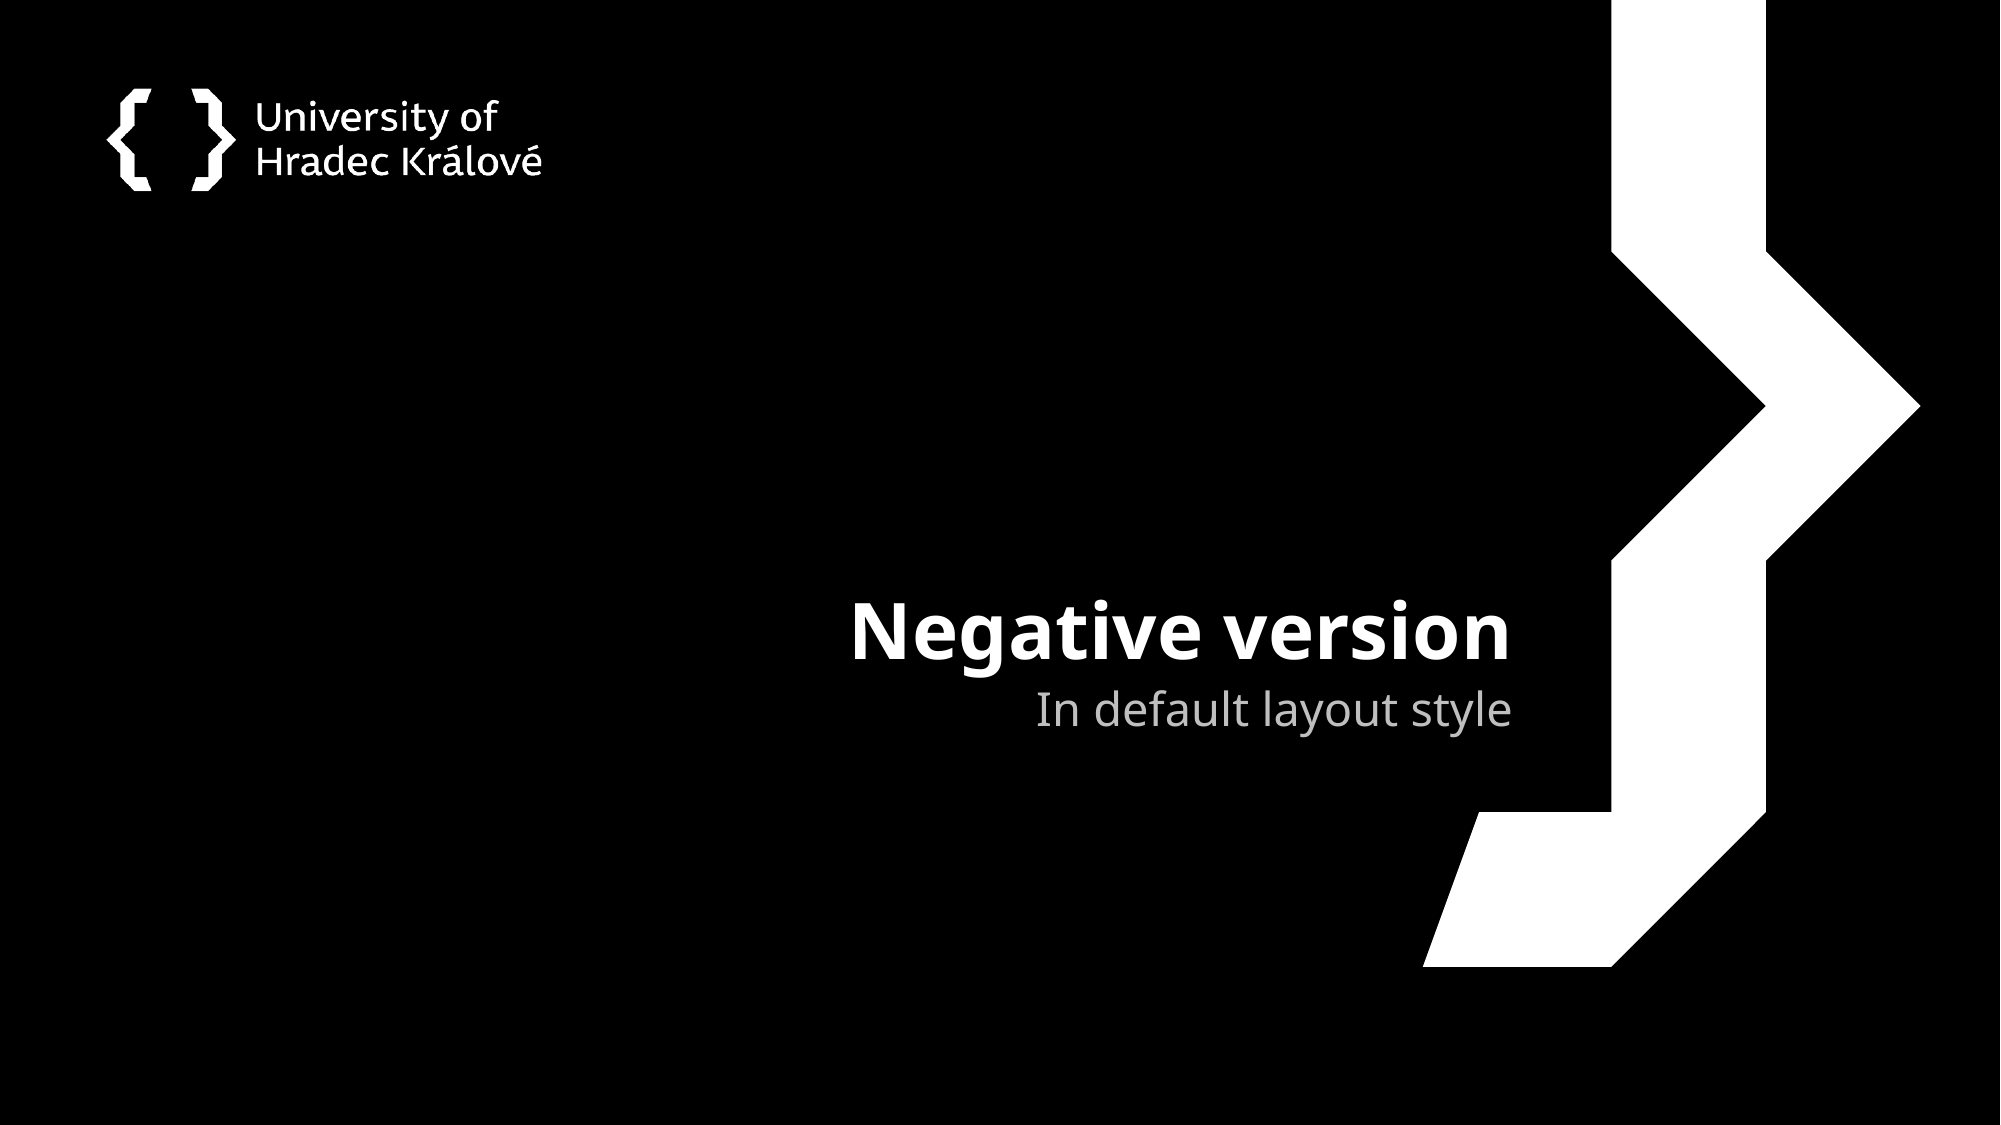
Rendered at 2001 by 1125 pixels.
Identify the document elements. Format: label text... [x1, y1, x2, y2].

subtitle In default layout style [105, 685, 1529, 745]
picture [62, 46, 585, 233]
title Negative version [105, 336, 1529, 685]
